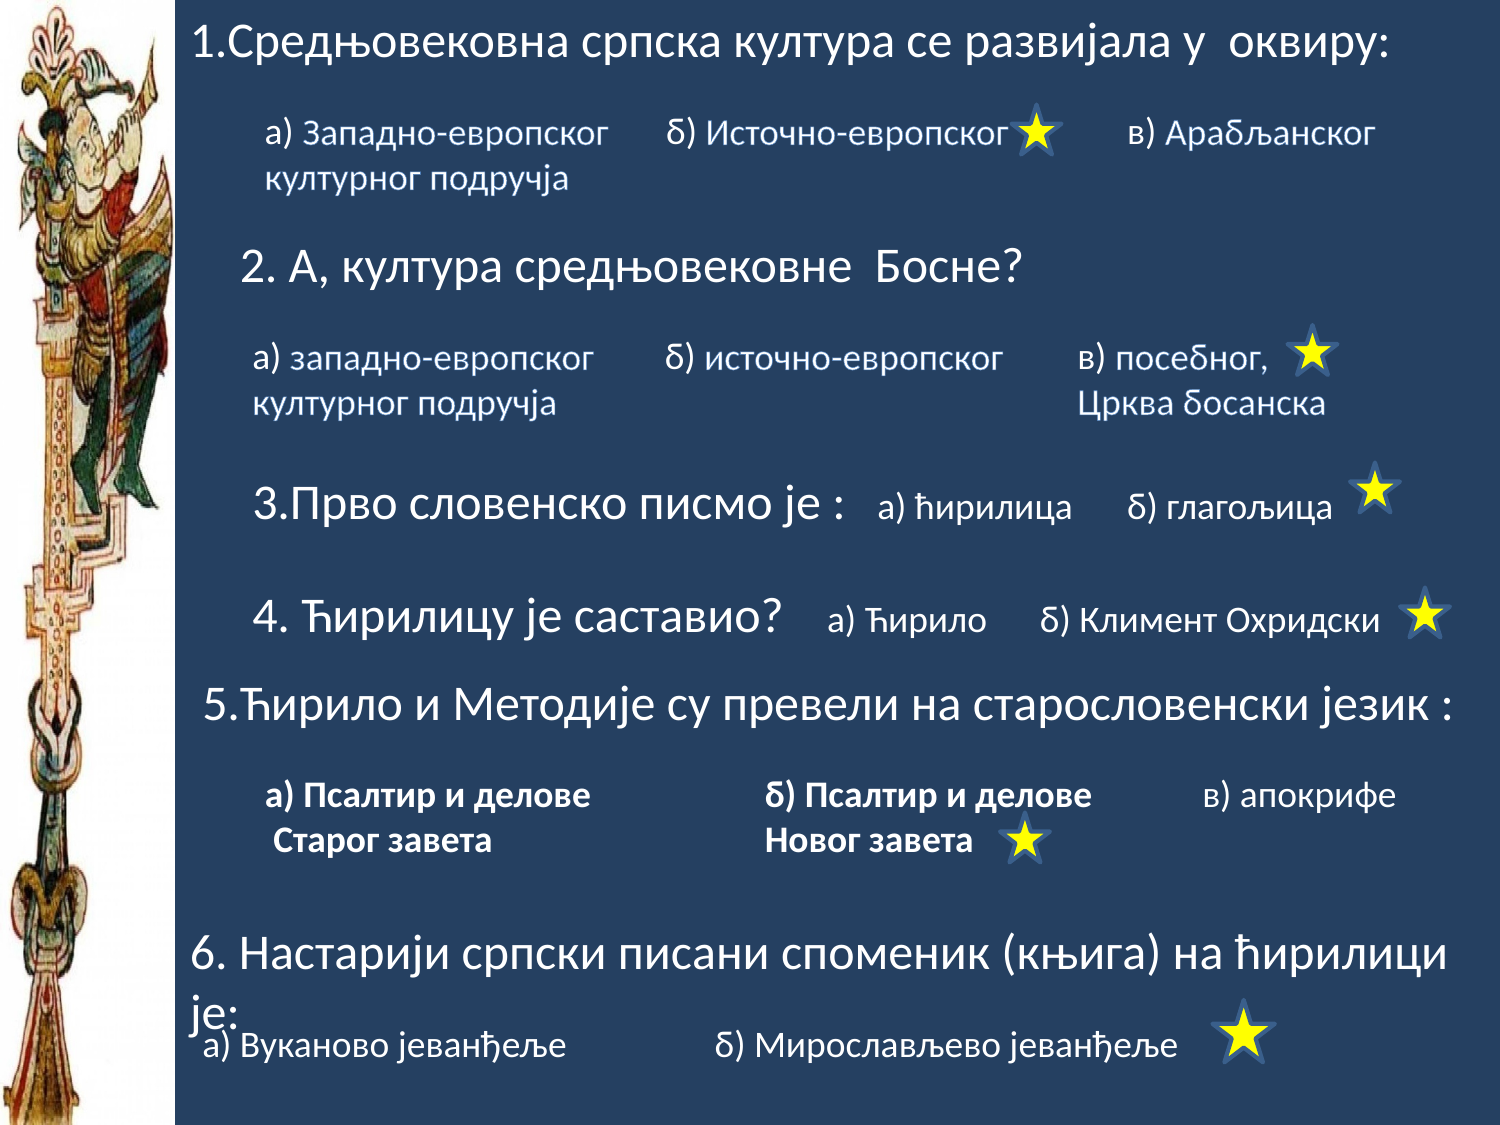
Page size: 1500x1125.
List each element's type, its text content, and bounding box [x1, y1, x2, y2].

text_box в) апокрифе [1187, 762, 1450, 823]
text_box б) Псалтир и делове Новог завета [750, 762, 1175, 868]
text_box 2. А, култура средњовековне Босне? [225, 224, 1388, 300]
text_box 4. Ћирилицу је саставио? [237, 574, 813, 650]
text_box а) Псалтир и делове Старог завета [249, 762, 738, 868]
text_box а) ћирилица [862, 474, 1112, 535]
text_box [1348, 460, 1402, 515]
text_box [1285, 322, 1340, 377]
text_box [1009, 102, 1064, 157]
text_box б) Источно-европског [600, 99, 1075, 224]
picture [0, 0, 176, 1125]
text_box 1.Средњовековна српска култура се развијала у оквиру: [176, 0, 1438, 75]
text_box 5.Ћирило и Методије су превели на старословенски језик : [187, 674, 1500, 738]
text_box а) Вуканово јеванђеље [187, 1012, 638, 1073]
text_box а) Западно-европског културног подручја [249, 99, 600, 224]
text_box [1210, 997, 1277, 1065]
text_box [1398, 585, 1452, 640]
text_box б) Климент Охридски [1025, 587, 1425, 648]
text_box б) глагољица [1112, 474, 1413, 580]
text_box [997, 810, 1052, 865]
text_box в) посебног, Црква босанска [1062, 324, 1413, 430]
text_box а) западно-европског културног подручја [237, 324, 725, 462]
text_box б) Мирослављево јеванђеље [699, 1012, 1225, 1073]
text_box а) Ћирило [812, 587, 1025, 648]
text_box 6. Настарији српски писани споменик (књига) на ћирилици је: [179, 912, 1500, 1048]
text_box 3.Прво словенско писмо је : [237, 462, 875, 538]
text_box в) Арабљанског [1112, 99, 1413, 205]
text_box б) источно-европског [649, 324, 1062, 430]
